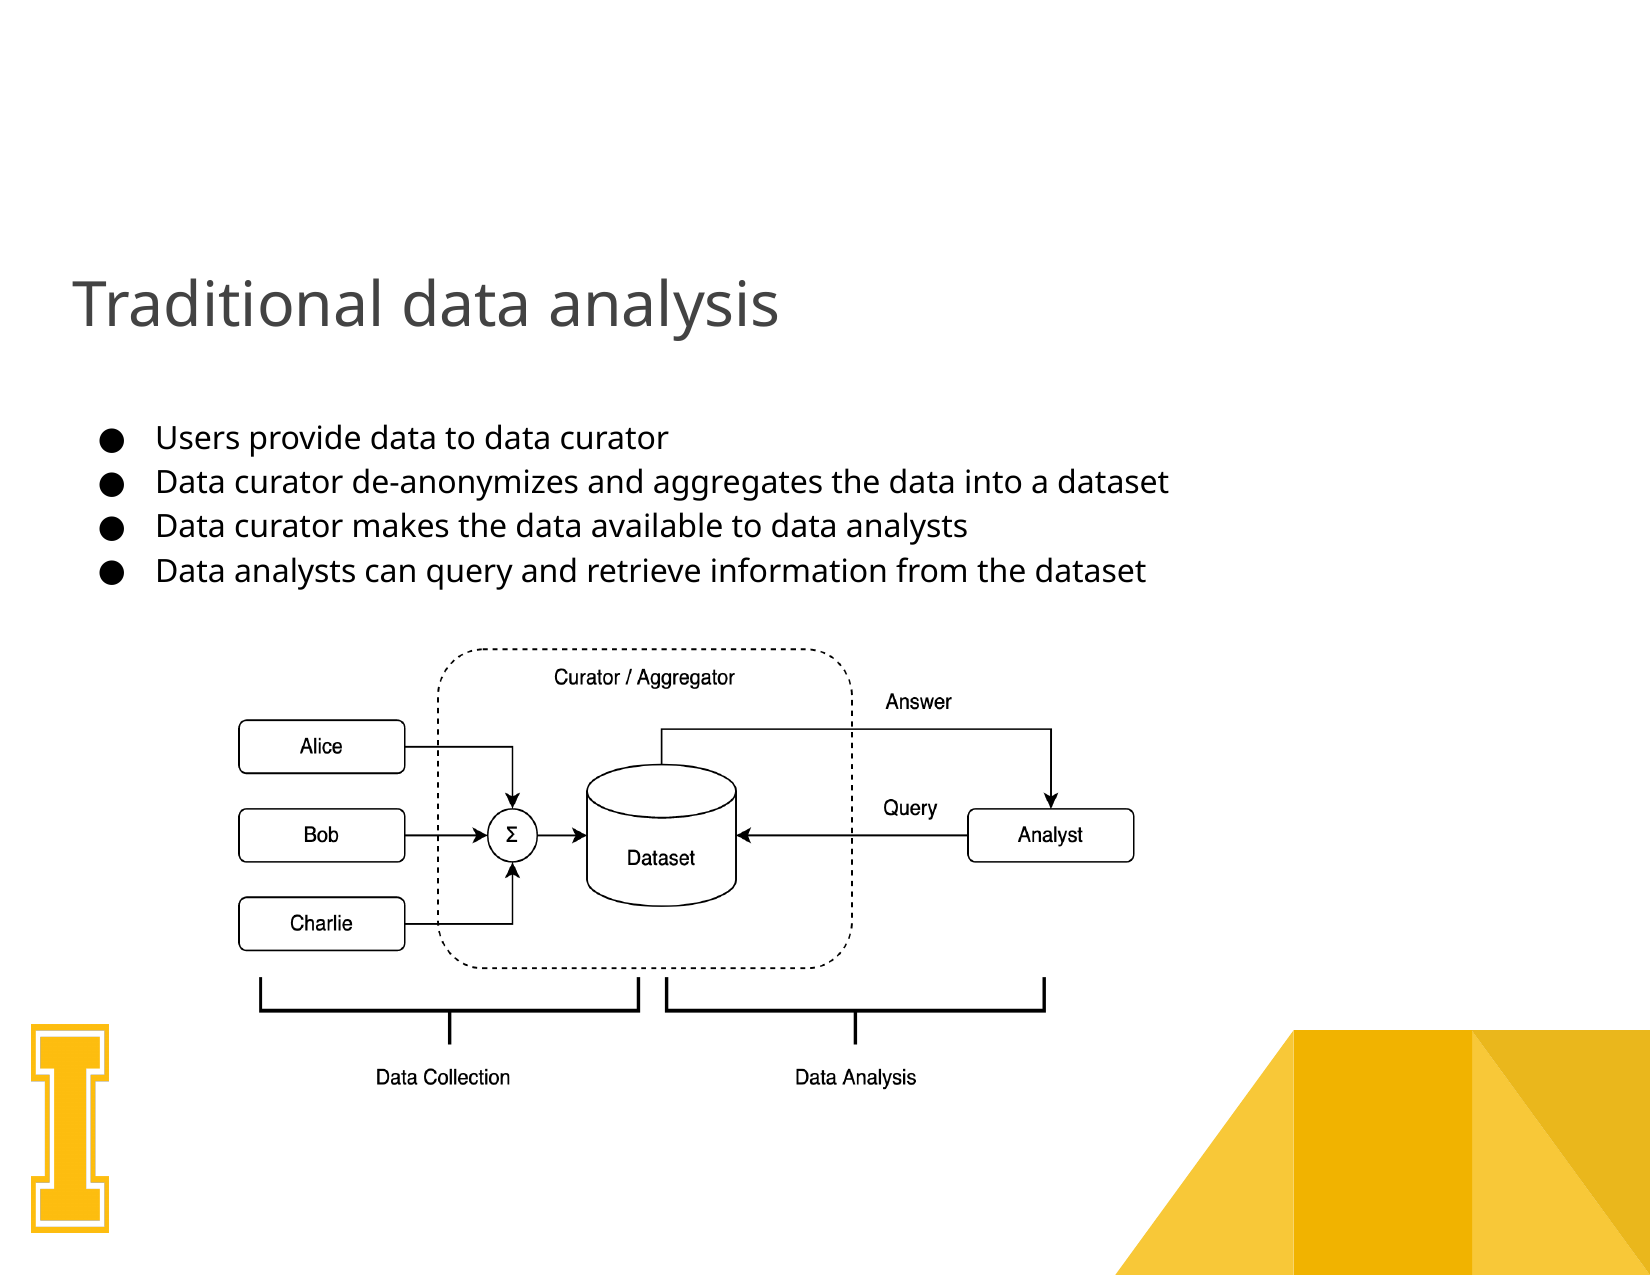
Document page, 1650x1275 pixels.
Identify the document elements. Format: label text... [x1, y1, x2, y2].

picture [210, 604, 1164, 1123]
picture [31, 1024, 109, 1233]
title Traditional data analysis [56, 247, 1594, 358]
list Users provide data to data curator Data curator de-anonymizes and aggregates the data into a dataset Data curator makes the data available to data analysts Data analysts can query and retrieve information from the dataset [56, 395, 1594, 588]
